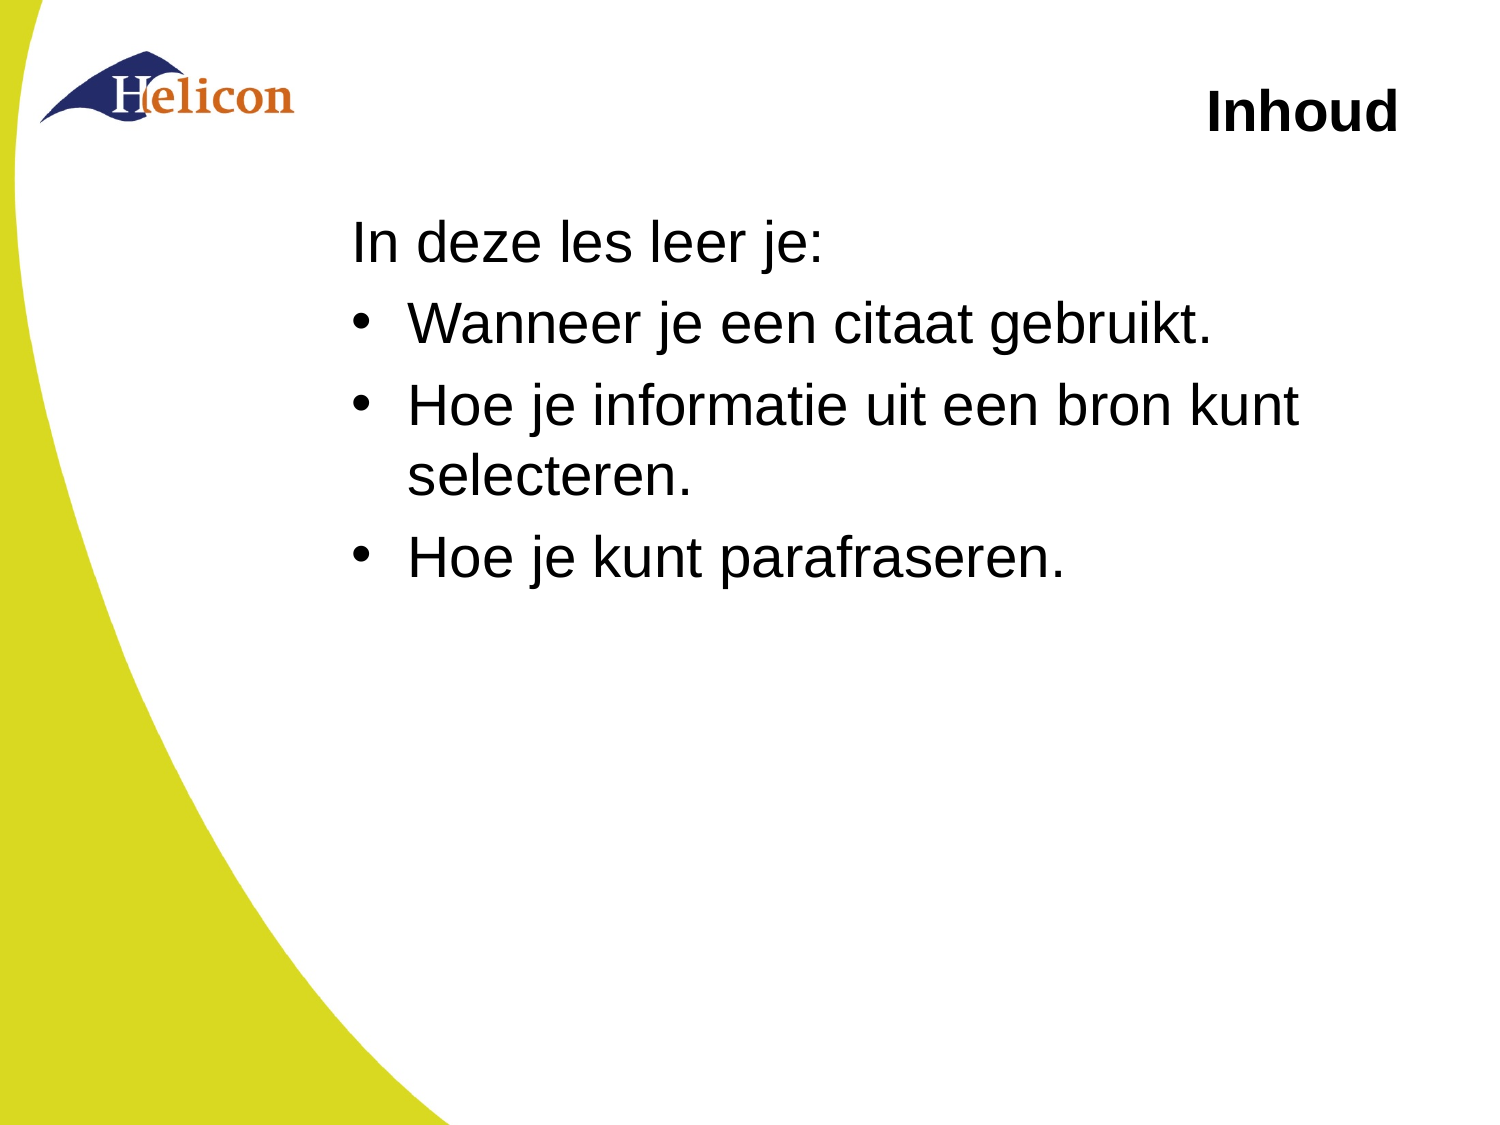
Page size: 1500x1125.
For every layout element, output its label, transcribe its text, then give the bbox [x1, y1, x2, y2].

title Inhoud [324, 54, 1415, 161]
list In deze les leer je: Wanneer je een citaat gebruikt. Hoe je informatie uit een bron kunt selecteren. Hoe je kunt parafraseren. [336, 196, 1425, 1005]
picture [0, 0, 1500, 1125]
